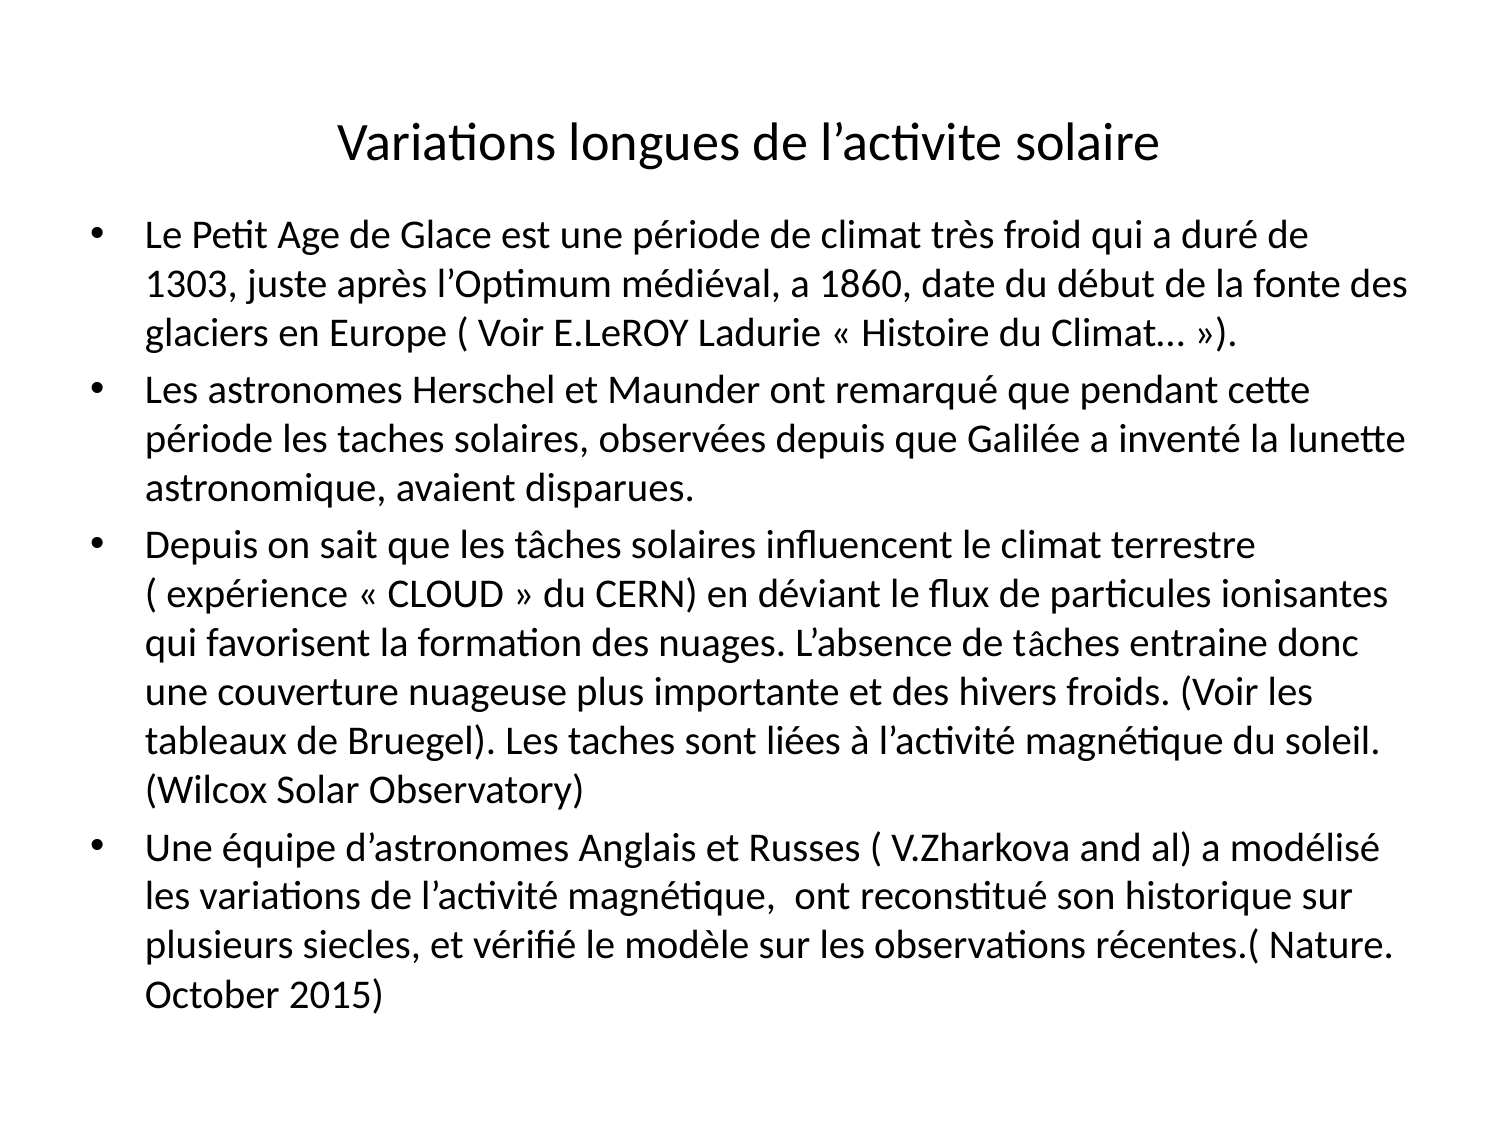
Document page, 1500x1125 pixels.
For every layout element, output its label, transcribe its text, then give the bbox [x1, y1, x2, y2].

list Le Petit Age de Glace est une période de climat très froid qui a duré de 1303, juste après l’Optimum médiéval, a 1860, date du début de la fonte des glaciers en Europe ( Voir E.LeROY Ladurie « Histoire du Climat… »). Les astronomes Herschel et Maunder ont remarqué que pendant cette période les taches solaires, observées depuis que Galilée a inventé la lunette astronomique, avaient disparues. Depuis on sait que les tâches solaires influencent le climat terrestre ( expérience « CLOUD » du CERN) en déviant le flux de particules ionisantes qui favorisent la formation des nuages. L’absence de tâches entraine donc une couverture nuageuse plus importante et des hivers froids. (Voir les tableaux de Bruegel). Les taches sont liées à l’activité magnétique du soleil. (Wilcox Solar Observatory) Une équipe d’astronomes Anglais et Russes ( V.Zharkova and al) a modélisé les variations de l’activité magnétique, ont reconstitué son historique sur plusieurs siecles, et vérifié le modèle sur les observations récentes.( Nature. October 2015) [75, 200, 1425, 1025]
title Variations longues de l’activite solaire [75, 45, 1425, 200]
